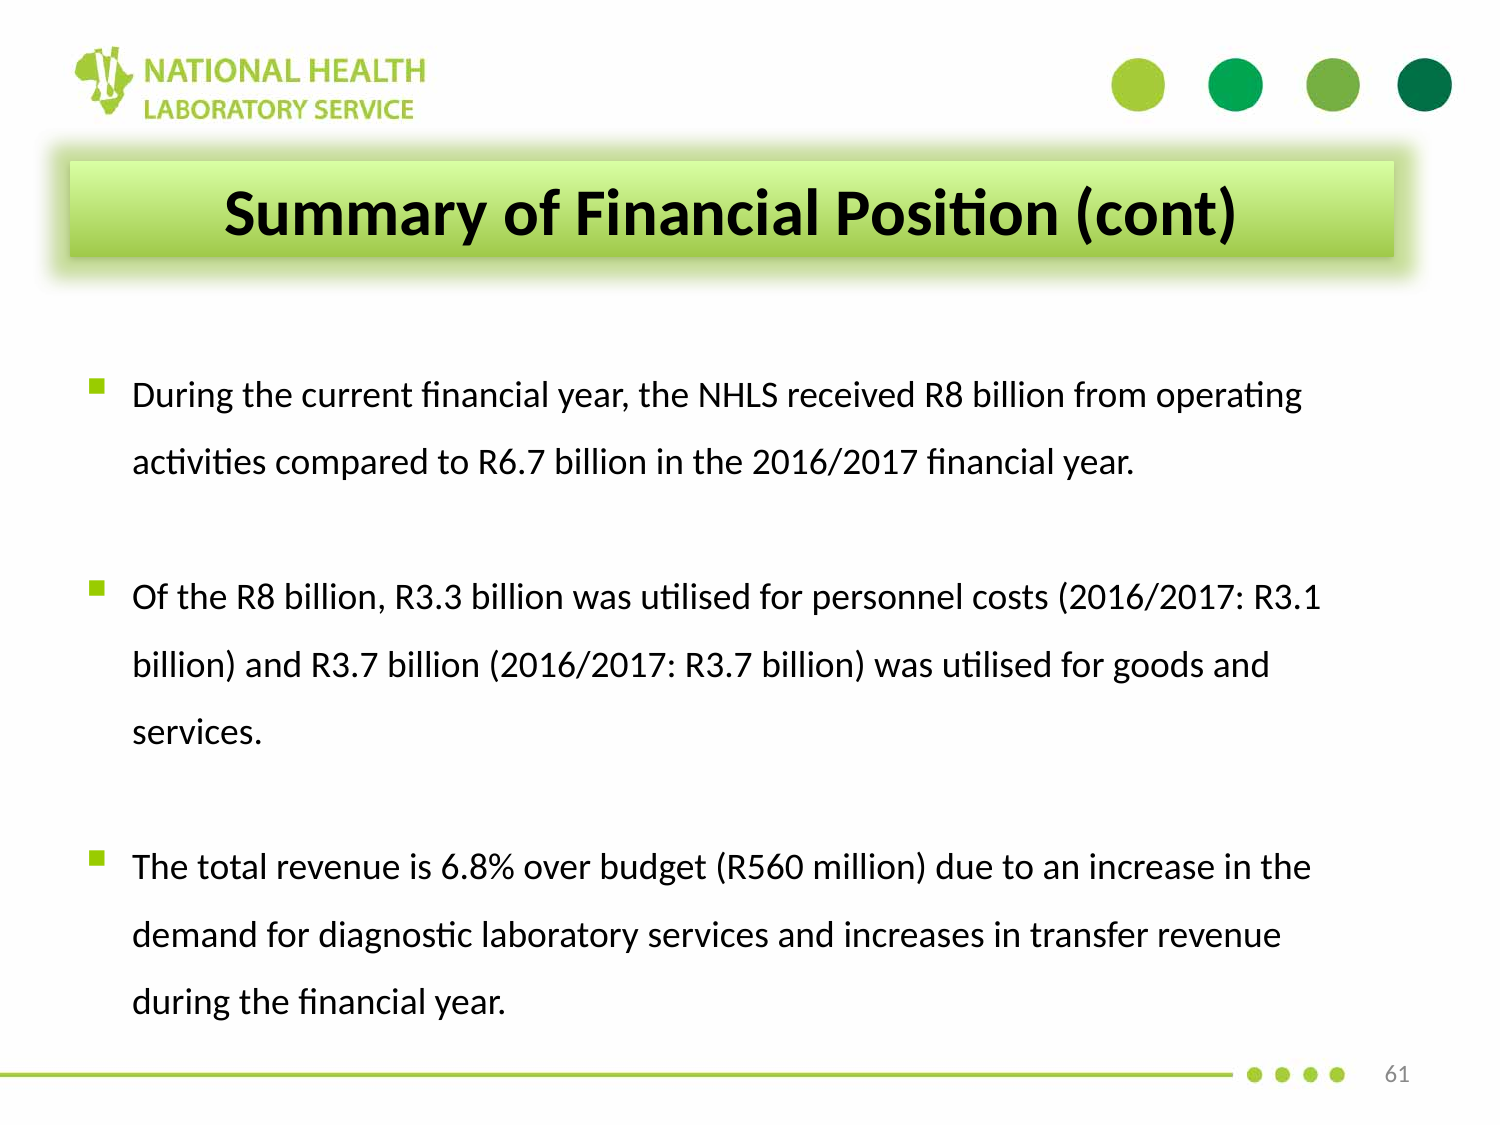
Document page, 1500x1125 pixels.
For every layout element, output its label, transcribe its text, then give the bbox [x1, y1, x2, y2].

picture [0, 0, 1500, 1125]
text_box During the current financial year, the NHLS received R8 billion from operating activities compared to R6.7 billion in the 2016/2017 financial year. Of the R8 billion, R3.3 billion was utilised for personnel costs (2016/2017: R3.1 billion) and R3.7 billion (2016/2017: R3.7 billion) was utilised for goods and services. The total revenue is 6.8% over budget (R560 million) due to an increase in the demand for diagnostic laboratory services and increases in transfer revenue during the financial year. [70, 340, 1394, 1030]
slide_number 61 [1074, 1042, 1425, 1103]
text_box Summary of Financial Position (cont) [70, 161, 1394, 257]
